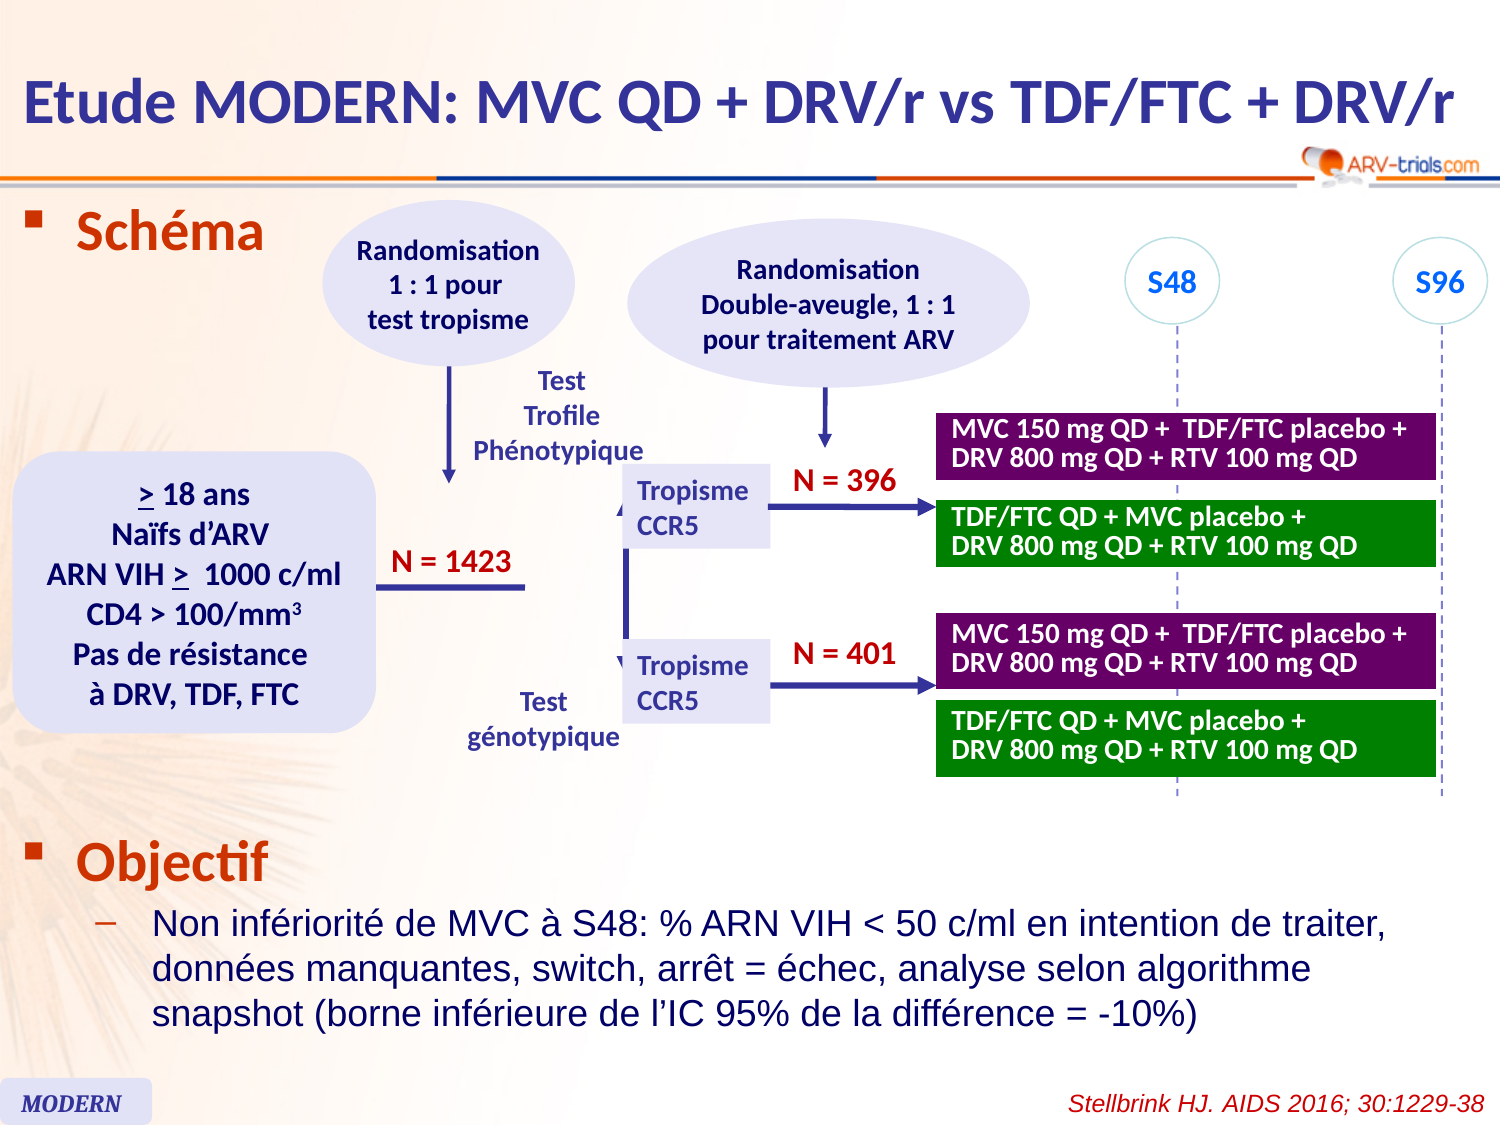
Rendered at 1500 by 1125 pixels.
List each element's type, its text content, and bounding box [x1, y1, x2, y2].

text_box N = 396 [777, 451, 912, 506]
table_header TDF/FTC QD + MVC placebo + DRV 800 mg QD + RTV 100 mg QD [936, 500, 1436, 567]
text_box S48 [1125, 237, 1220, 324]
text_box [767, 500, 937, 514]
picture [0, 0, 1500, 1125]
table_header MVC 150 mg QD + TDF/FTC placebo + DRV 800 mg QD + RTV 100 mg QD [936, 413, 1436, 480]
table_header TDF/FTC QD + MVC placebo + DRV 800 mg QD + RTV 100 mg QD [936, 700, 1436, 777]
text_box > 18 ans Naïfs d’ARV ARN VIH > 1000 c/ml CD4 > 100/mm3 Pas de résistance à DRV, TDF, FTC [12, 451, 377, 734]
text_box Randomisation Double-aveugle, 1 : 1 pour traitement ARV [627, 218, 1030, 388]
text_box Schéma [5, 184, 303, 280]
title Etude MODERN: MVC QD + DRV/r vs TDF/FTC + DRV/r [8, 6, 1495, 190]
text_box Objectif Non infériorité de MVC à S48: % ARN VIH < 50 c/ml en intention de traiter, données manquantes, switch, arrêt = échec, analyse selon algorithme snapshot (borne inférieure de l’IC 95% de la différence = -10%) [5, 816, 1476, 1072]
text_box Test Trofile Phénotypique [458, 353, 666, 474]
text_box Tropisme CCR5 [622, 639, 771, 724]
text_box N = 401 [777, 623, 912, 679]
table_header MVC 150 mg QD + TDF/FTC placebo + DRV 800 mg QD + RTV 100 mg QD [936, 613, 1436, 689]
text_box N = 1423 [376, 531, 527, 587]
text_box Randomisation 1 : 1 pour test tropisme [322, 199, 575, 367]
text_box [0, 1077, 153, 1125]
text_box Tropisme CCR5 [622, 463, 771, 549]
text_box S96 [1392, 237, 1488, 324]
text_box Stellbrink HJ. AIDS 2016; 30:1229-38 [992, 1079, 1500, 1125]
text_box Test génotypique [452, 674, 636, 760]
text_box [771, 679, 936, 692]
